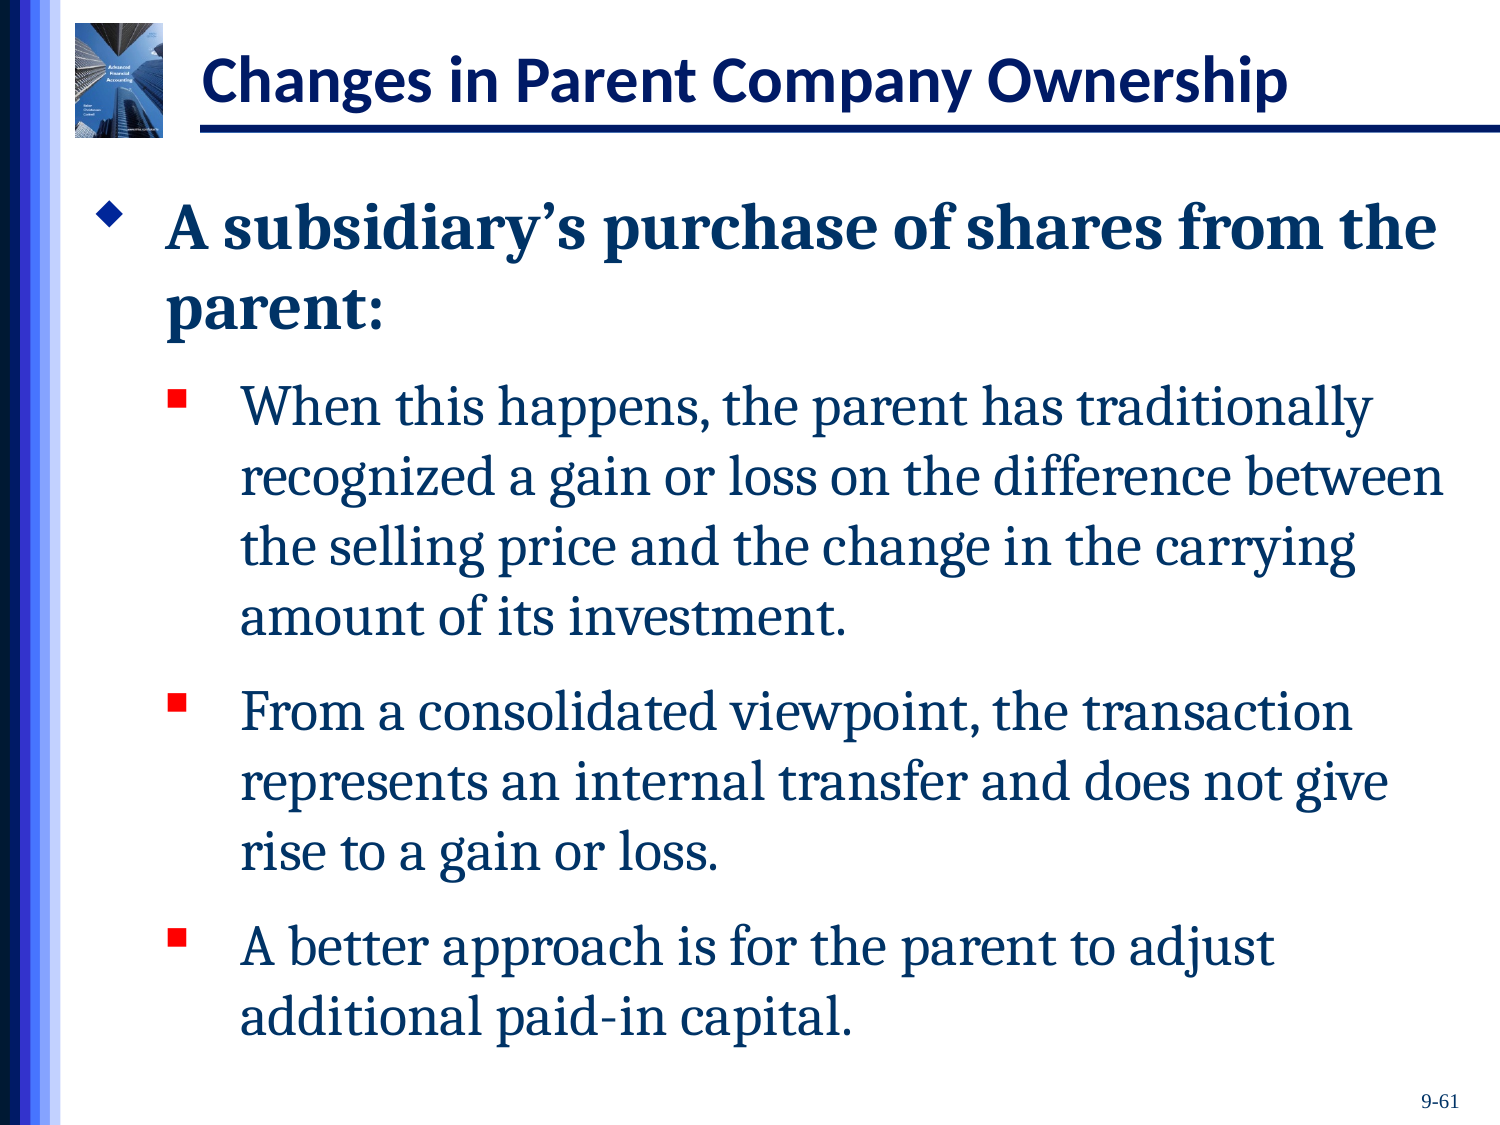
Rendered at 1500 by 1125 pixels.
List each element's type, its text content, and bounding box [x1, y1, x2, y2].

list A subsidiary’s purchase of shares from the parent: When this happens, the parent has traditionally recognized a gain or loss on the difference between the selling price and the change in the carrying amount of its investment. From a consolidated viewpoint, the transaction represents an internal transfer and does not give rise to a gain or loss. A better approach is for the parent to adjust additional paid-in capital. [74, 174, 1476, 1051]
picture [75, 23, 163, 138]
title Changes in Parent Company Ownership [187, 24, 1500, 138]
slide_number 9-61 [1114, 1062, 1476, 1121]
